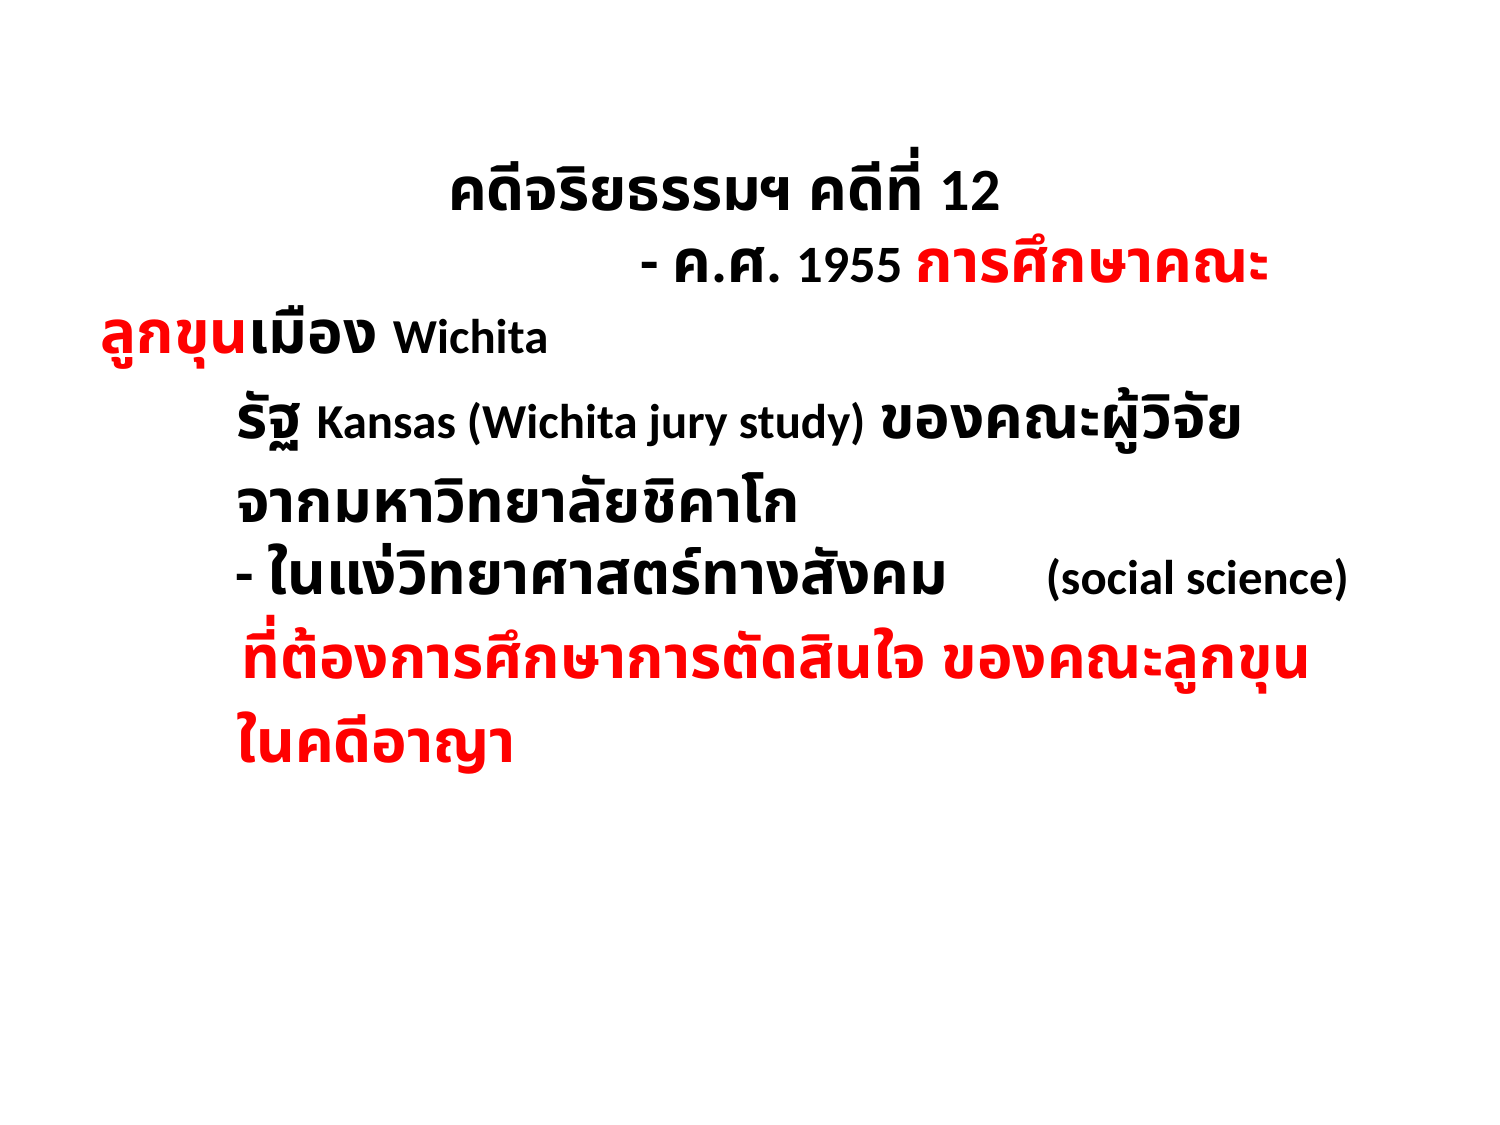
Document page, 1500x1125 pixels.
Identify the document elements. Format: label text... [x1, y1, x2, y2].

list คดีจริยธรรมฯ คดีที่ 12 - ค.ศ. 1955 การศึกษาคณะลูกขุนเมือง Wichita รัฐ Kansas (Wichita jury study) ของคณะผู้วิจัย จากมหาวิทยาลัยชิคาโก - ในแง่วิทยาศาสตร์ทางสังคม (social science) ที่ต้องการศึกษาการตัดสินใจ ของคณะลูกขุน ในคดีอาญา [35, 70, 1386, 1043]
